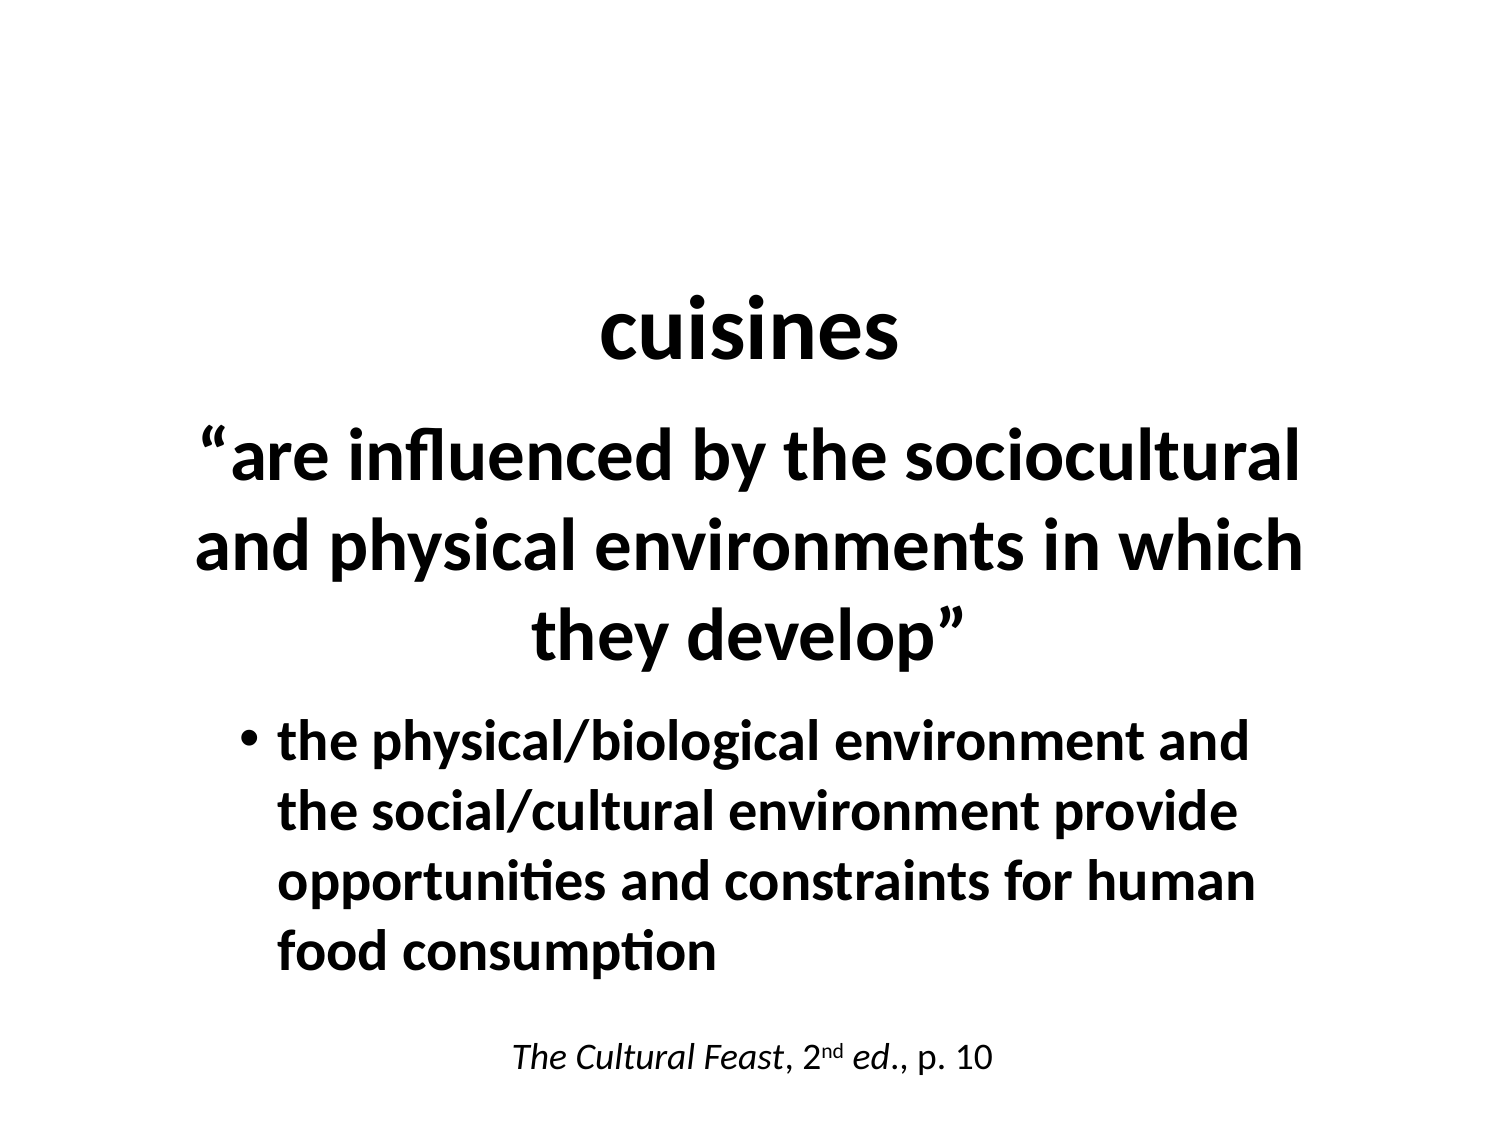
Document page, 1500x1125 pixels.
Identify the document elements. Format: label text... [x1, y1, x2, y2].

text_box The Cultural Feast, 2nd ed., p. 10 [152, 1024, 1353, 1085]
text_box cuisines “are influenced by the sociocultural and physical environments in which they develop” the physical/biological environment and the social/cultural environment provide opportunities and constraints for human food consumption [149, 260, 1350, 990]
